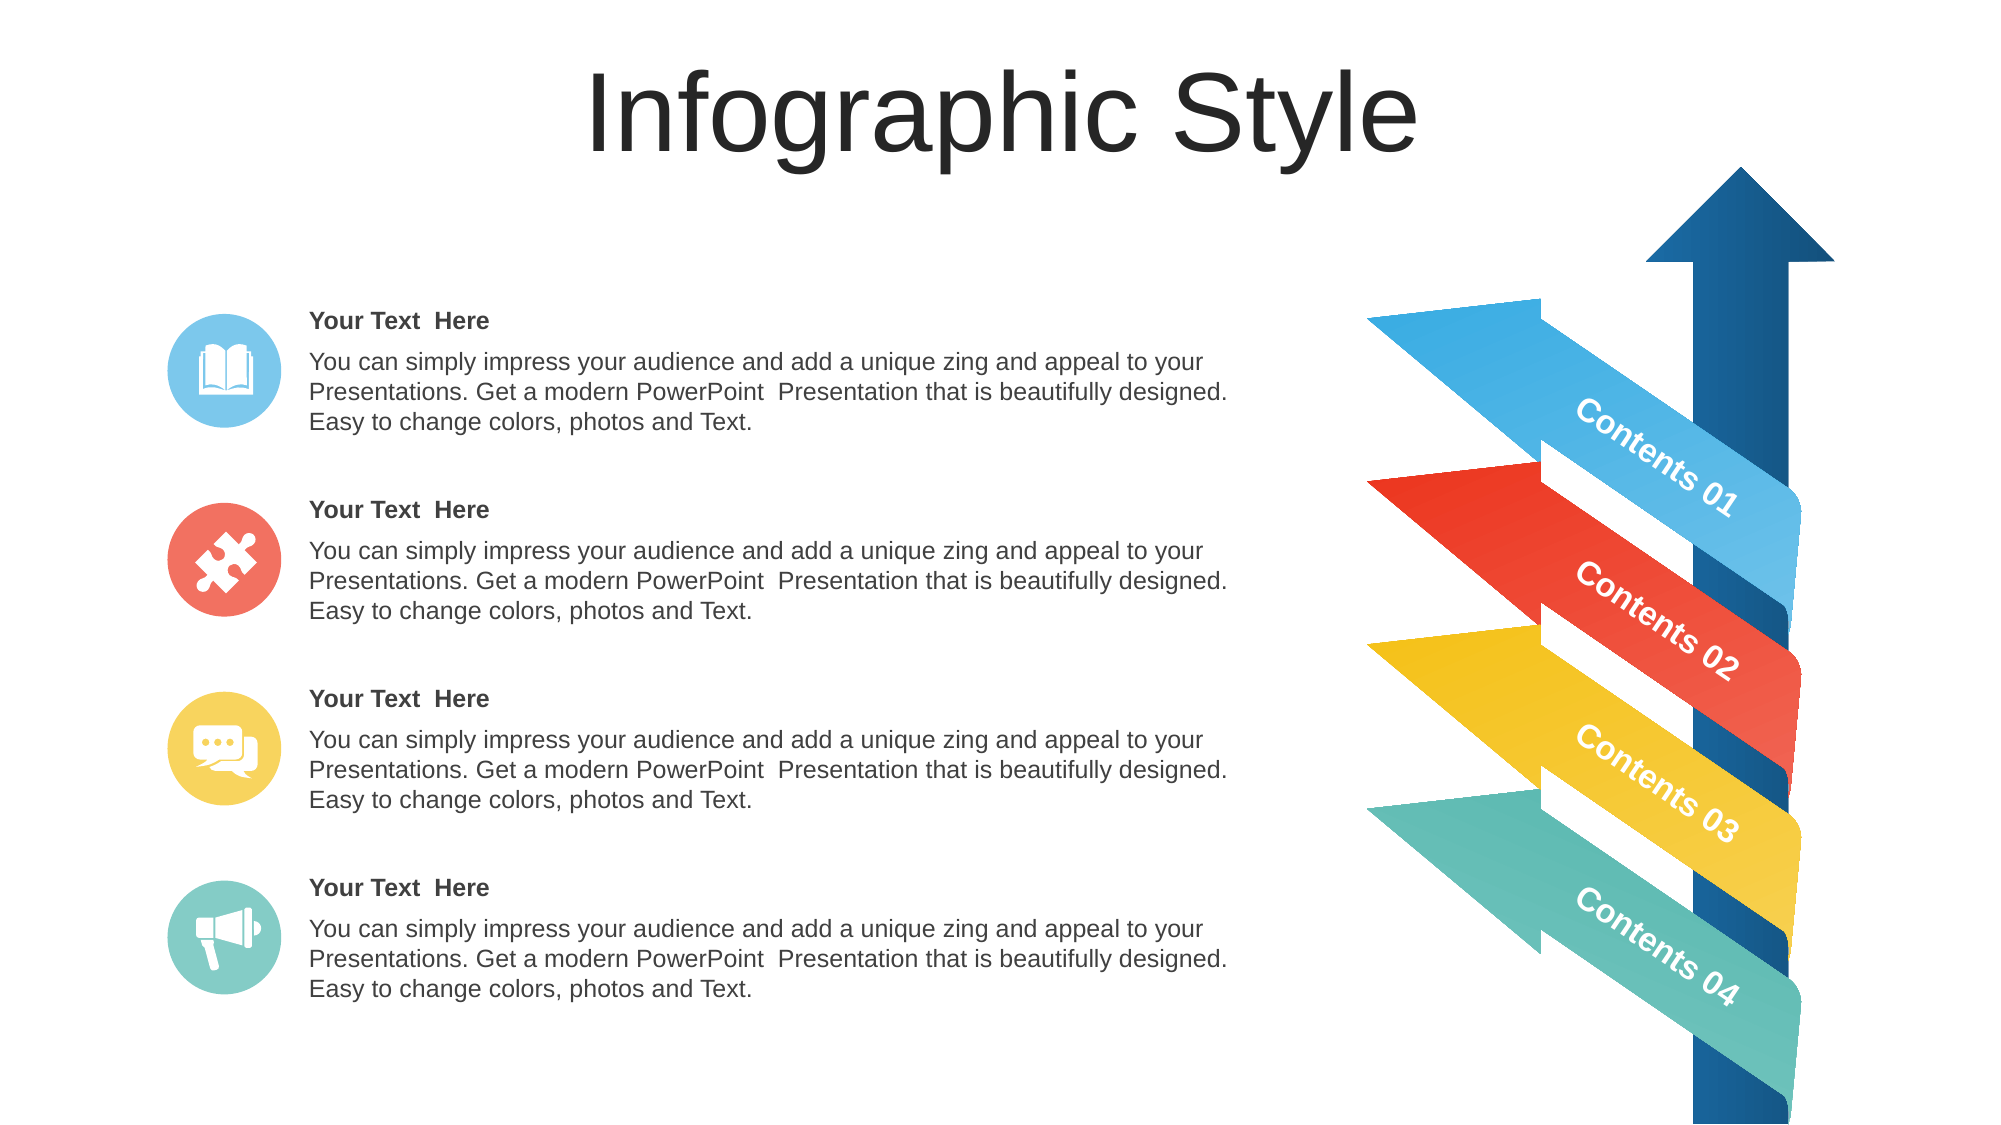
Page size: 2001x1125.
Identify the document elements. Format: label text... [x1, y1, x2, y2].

text_box Contents 01 [1552, 371, 1773, 545]
text_box Contents 04 [1552, 860, 1773, 1034]
text_box Contents 03 [1552, 697, 1773, 871]
text_box [1367, 298, 1802, 635]
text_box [294, 864, 1275, 1011]
text_box [1367, 789, 1802, 1125]
text_box [1646, 175, 1836, 488]
list Infographic Style [53, 55, 1952, 175]
text_box [1693, 1035, 1789, 1124]
text_box Contents 02 [1552, 534, 1773, 708]
text_box [1693, 870, 1789, 978]
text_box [294, 675, 1275, 823]
text_box [166, 879, 283, 996]
text_box [1693, 707, 1789, 814]
text_box [192, 724, 259, 780]
text_box [198, 343, 255, 396]
text_box [195, 906, 263, 972]
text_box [294, 297, 1275, 445]
text_box [1367, 461, 1802, 798]
text_box [166, 312, 283, 429]
text_box [166, 690, 283, 807]
text_box [1367, 624, 1802, 961]
text_box [166, 501, 283, 618]
text_box [1693, 544, 1789, 651]
text_box [193, 530, 259, 595]
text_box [294, 486, 1275, 634]
